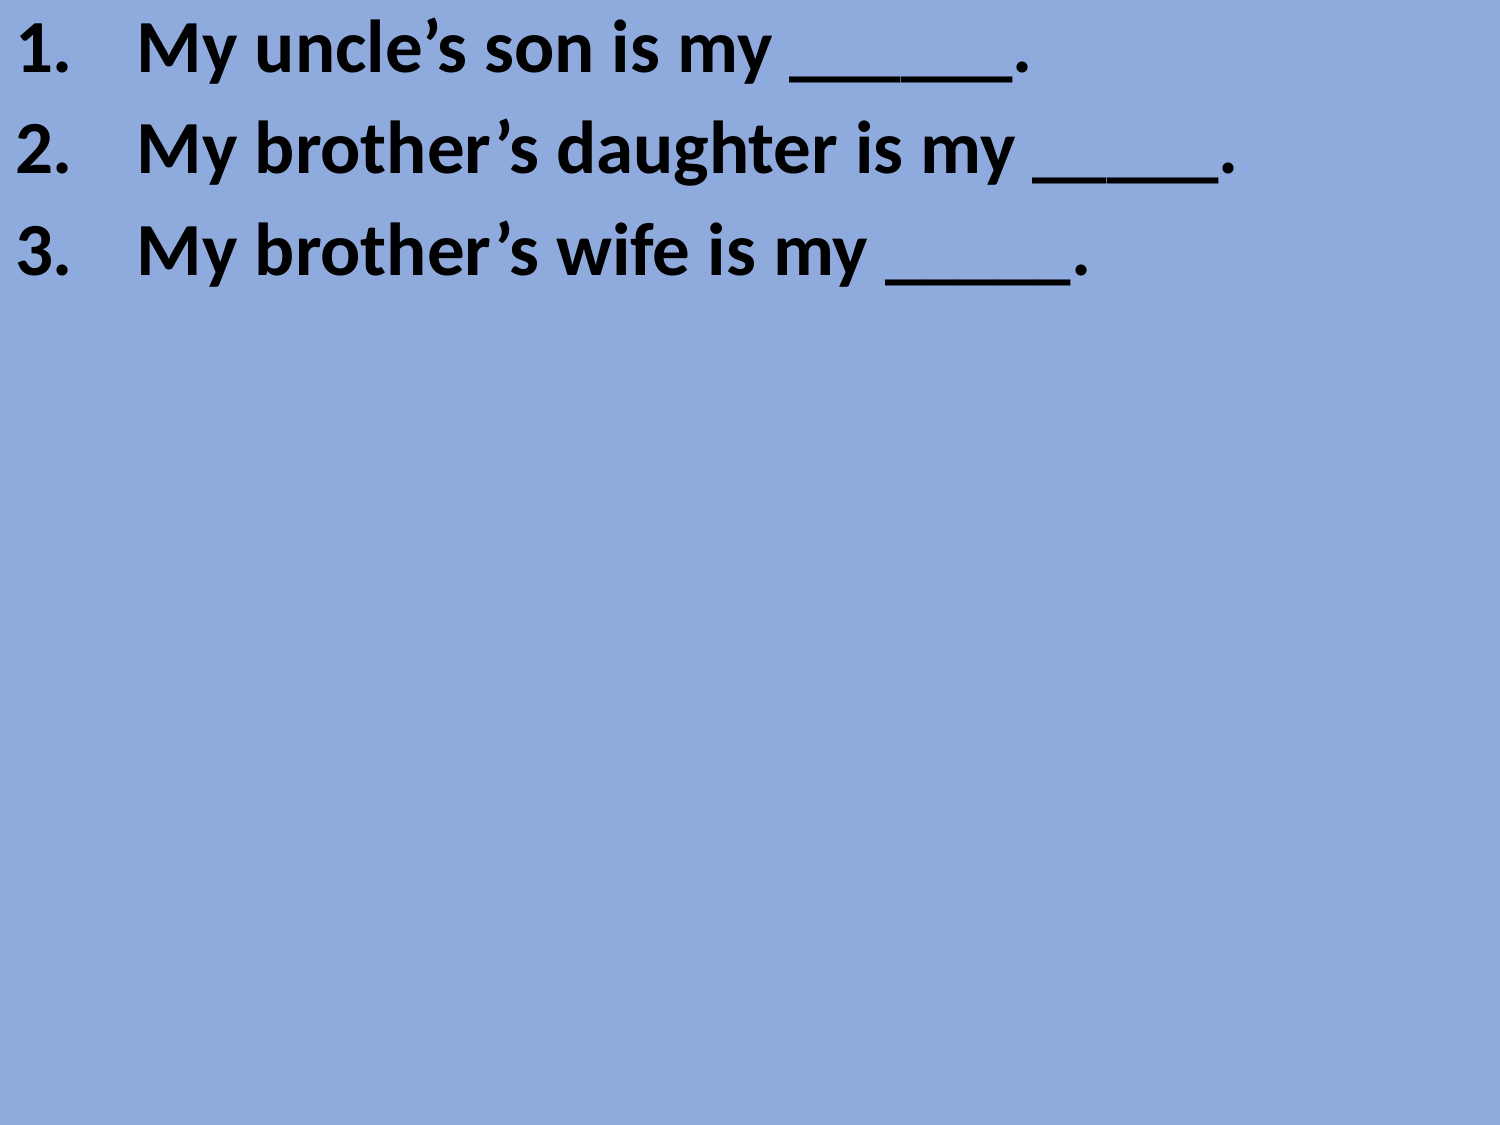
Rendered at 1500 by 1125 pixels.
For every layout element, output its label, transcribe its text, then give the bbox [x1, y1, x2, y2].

list My uncle’s son is my ______. My brother’s daughter is my _____. My brother’s wife is my _____. [0, 0, 1500, 1014]
